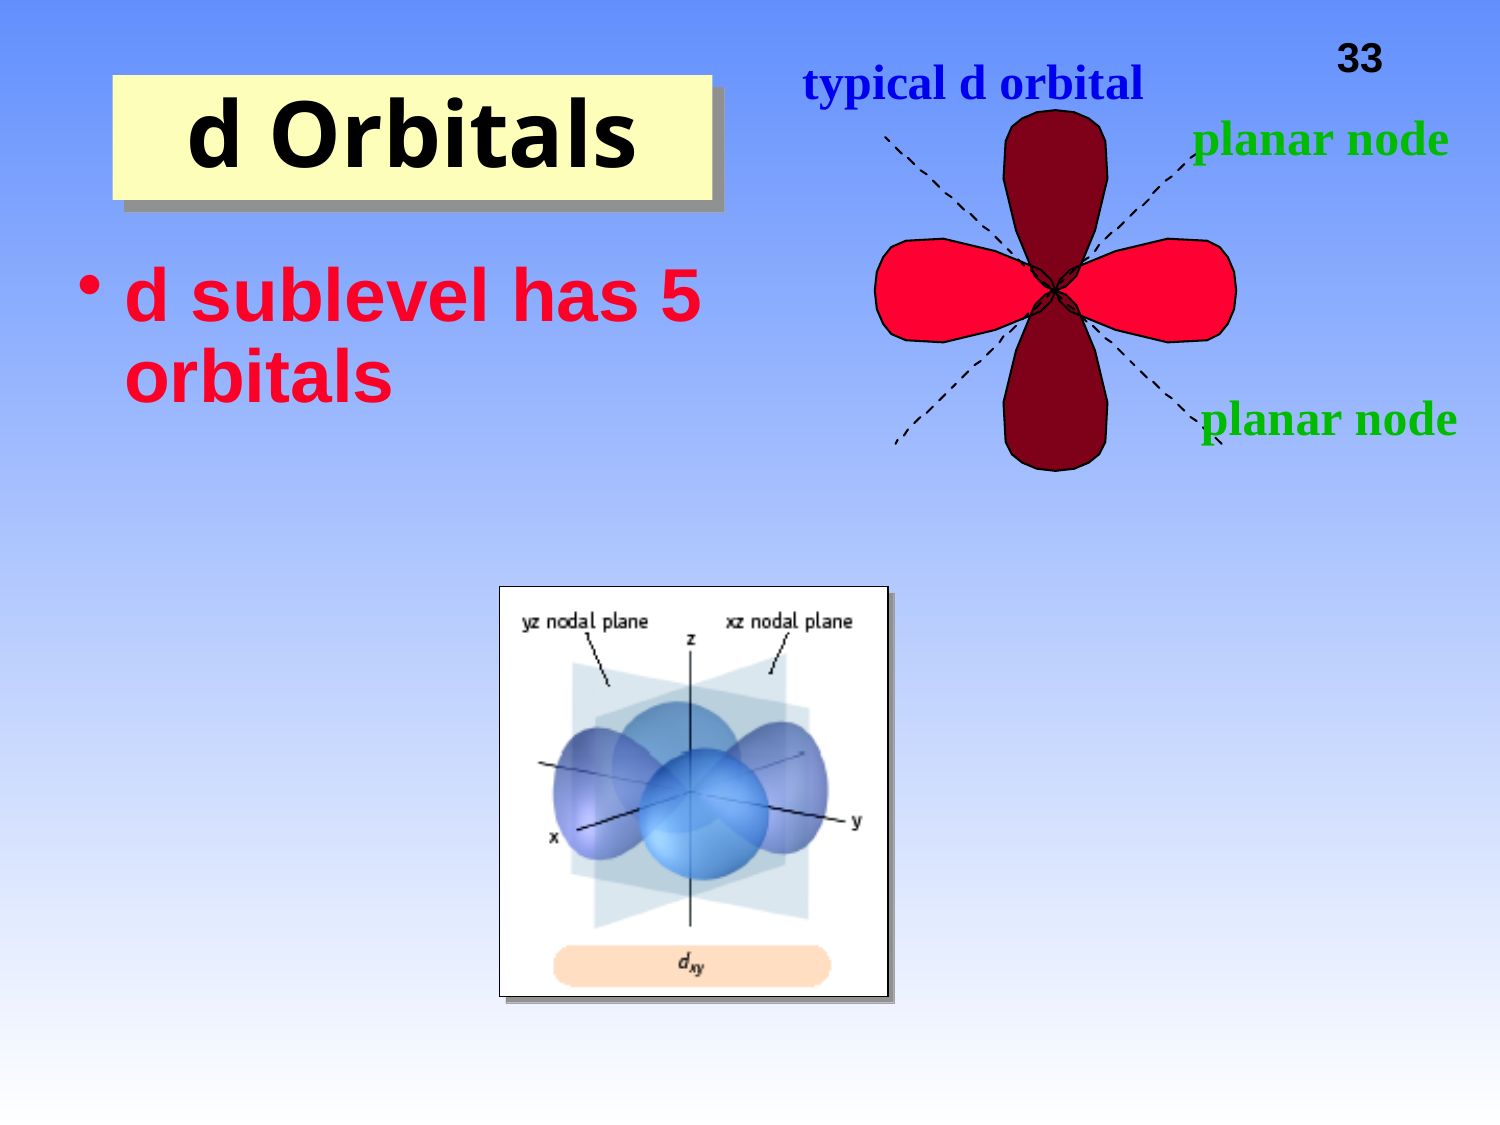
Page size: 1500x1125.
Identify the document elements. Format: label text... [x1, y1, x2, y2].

picture [799, 62, 1486, 473]
list d sublevel has 5 orbitals [62, 249, 875, 1075]
picture [499, 587, 888, 996]
title d Orbitals [112, 75, 713, 200]
